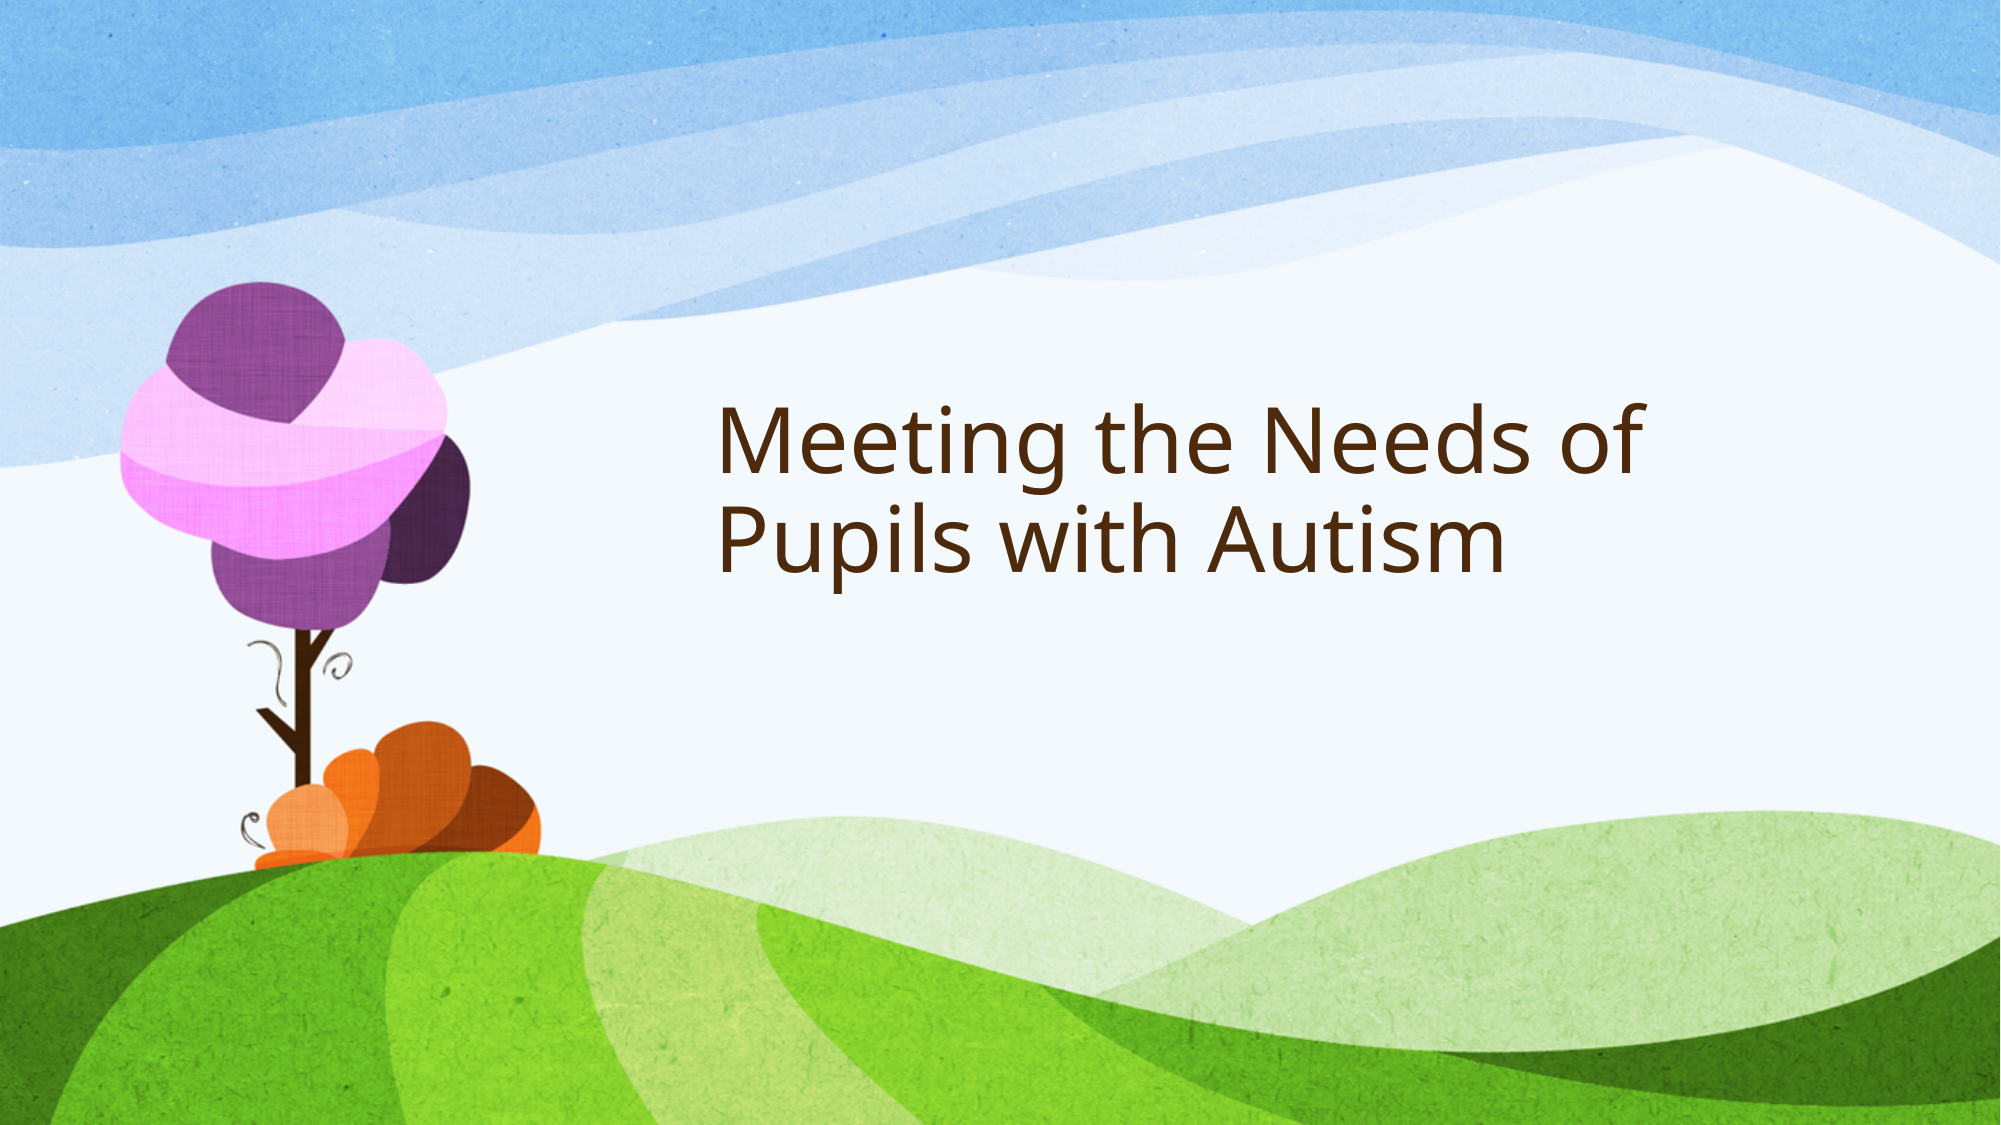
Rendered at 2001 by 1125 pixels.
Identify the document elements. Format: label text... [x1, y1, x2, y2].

picture [0, 0, 2001, 1125]
title Meeting the Needs of Pupils with Autism [699, 299, 1825, 600]
